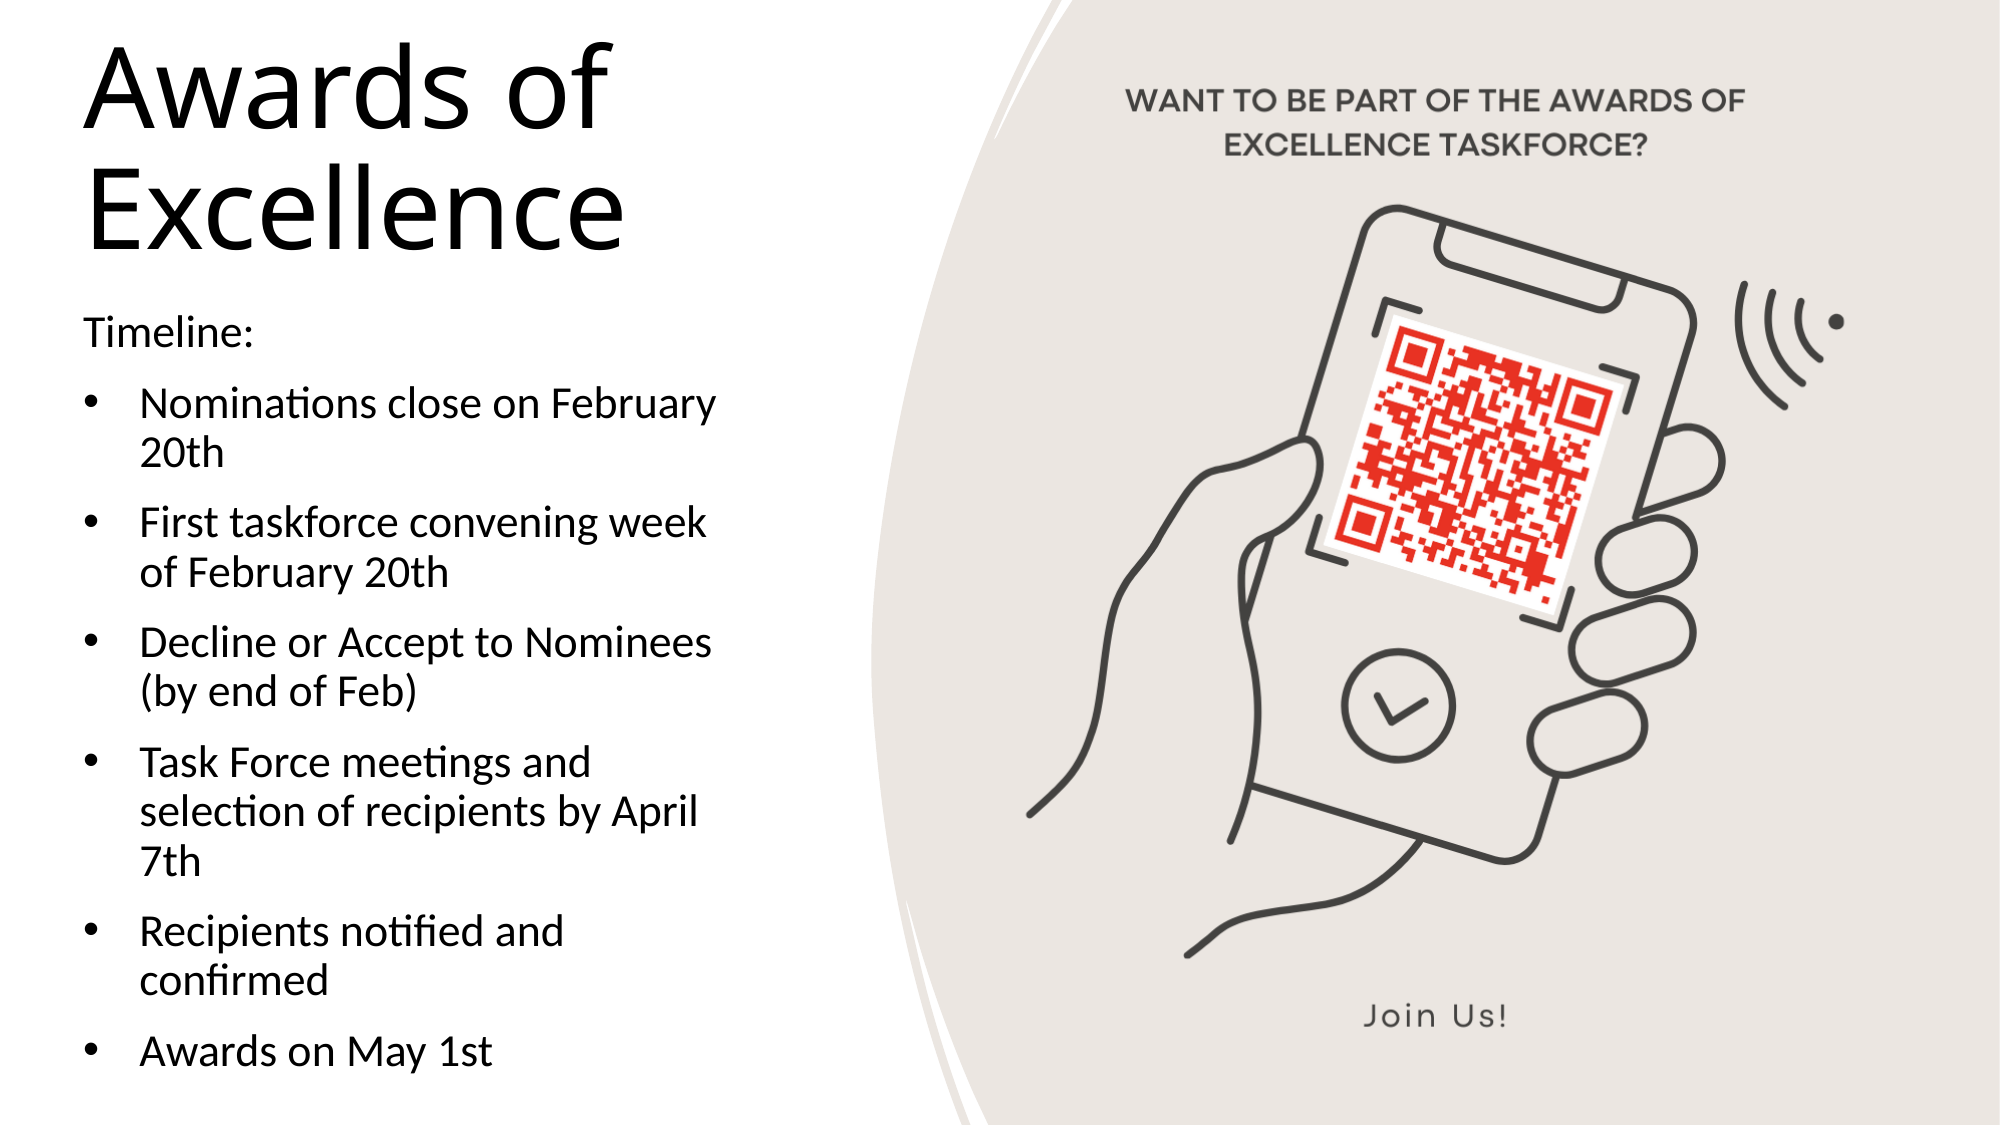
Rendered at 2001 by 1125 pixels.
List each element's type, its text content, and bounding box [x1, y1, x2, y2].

picture [871, 0, 2000, 1125]
list Timeline: Nominations close on February 20th First taskforce convening week of February 20th Decline or Accept to Nominees (by end of Feb) Task Force meetings and selection of recipients by April 7th Recipients notified and confirmed Awards on May 1st [68, 300, 765, 1071]
title Awards of Excellence [68, 0, 785, 282]
